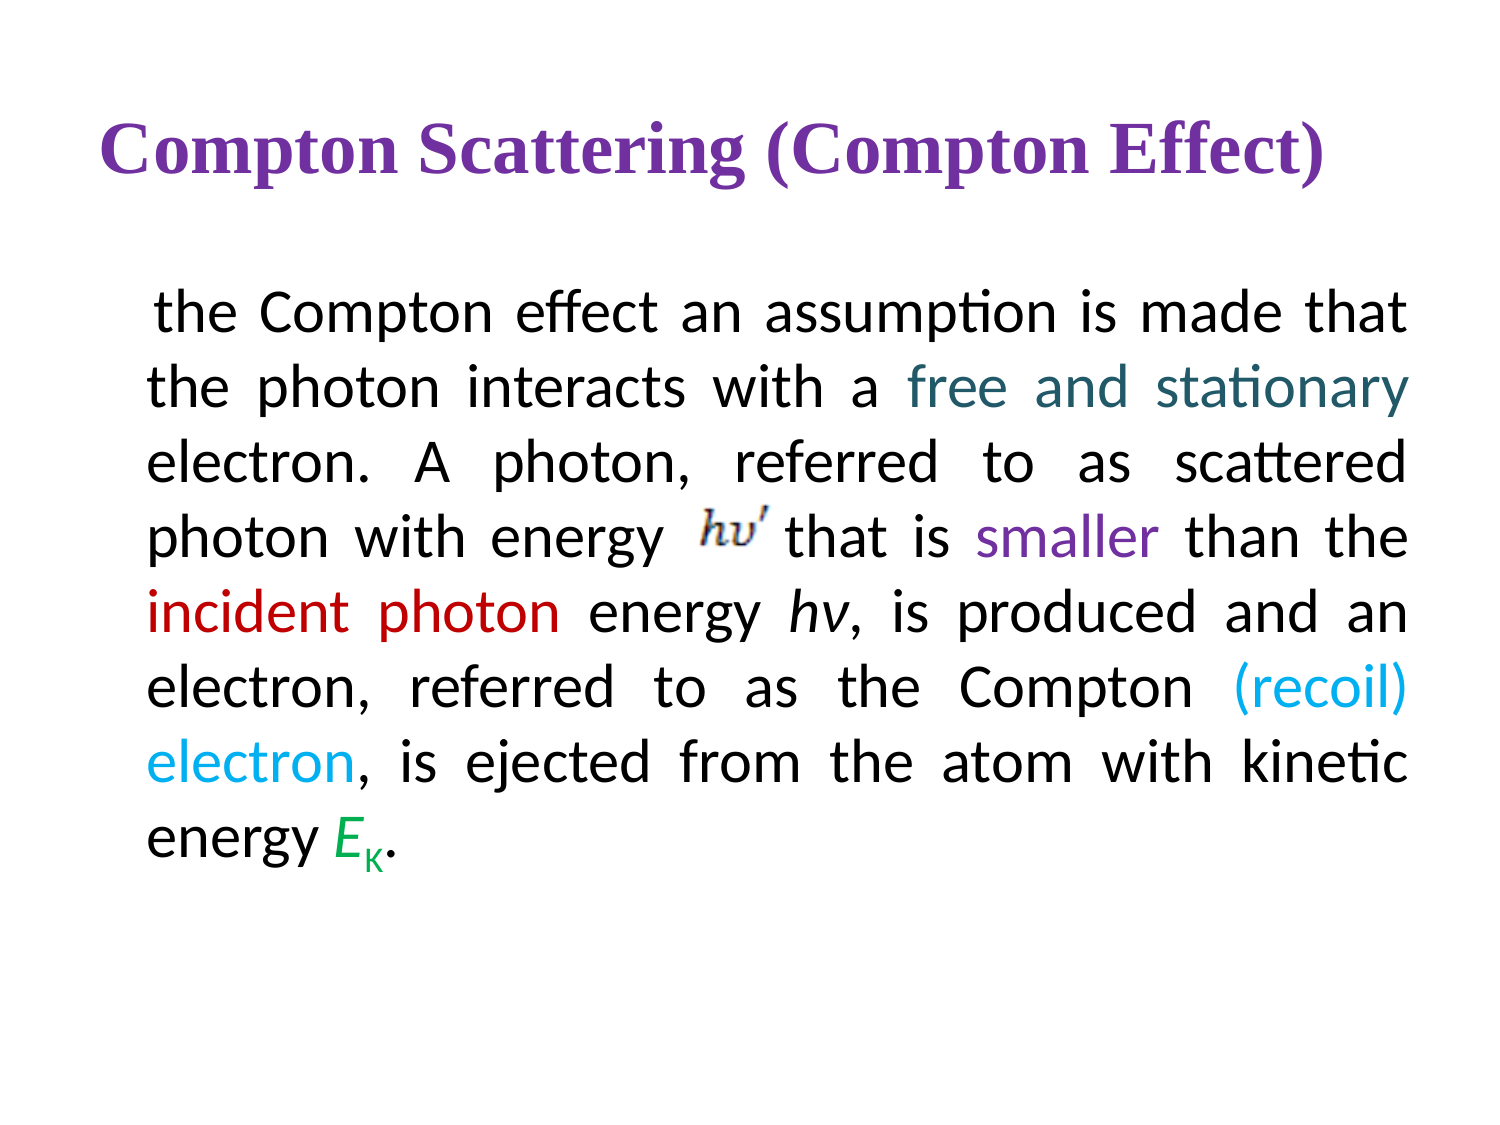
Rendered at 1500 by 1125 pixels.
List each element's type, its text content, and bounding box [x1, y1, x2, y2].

list the Compton effect an assumption is made that the photon interacts with a free and stationary electron. A photon, referred to as scattered photon with energy that is smaller than the incident photon energy hν, is produced and an electron, referred to as the Compton (recoil) electron, is ejected from the atom with kinetic energy EK. [75, 262, 1425, 925]
title Compton Scattering (Compton Effect) [37, 50, 1388, 238]
picture [699, 499, 779, 576]
